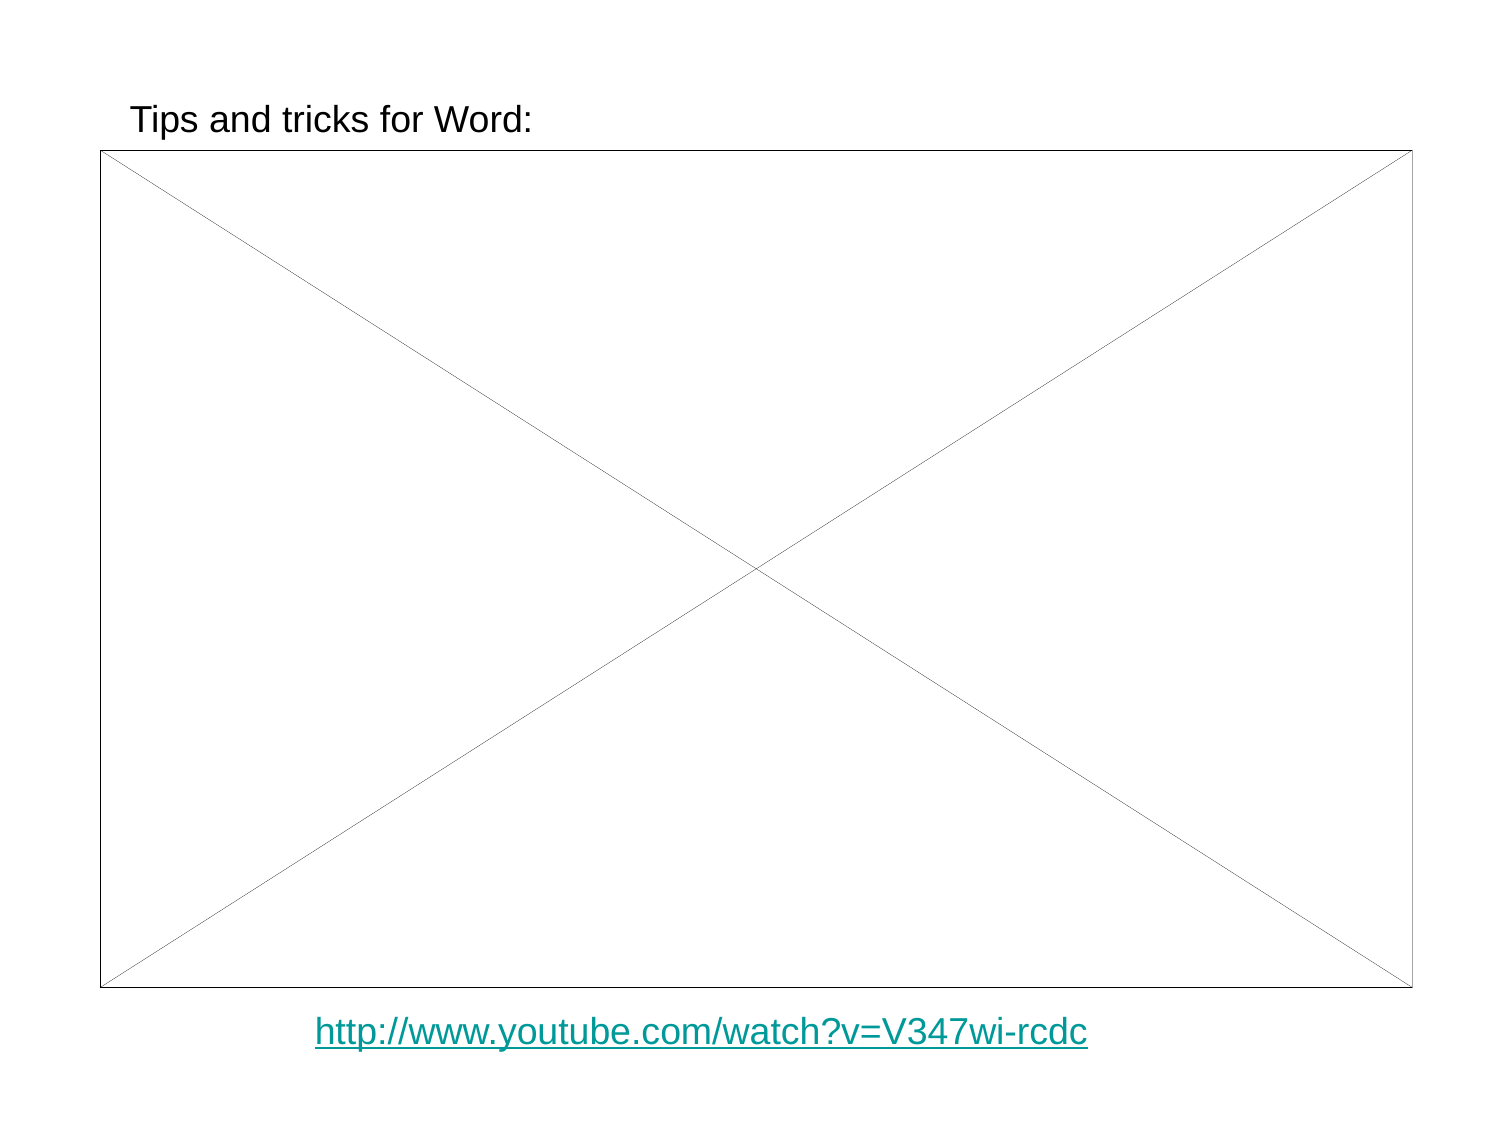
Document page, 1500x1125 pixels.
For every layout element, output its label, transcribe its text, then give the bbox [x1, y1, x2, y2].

text_box Tips and tricks for Word: [114, 87, 549, 148]
text_box http://www.youtube.com/watch?v=V347wi-rcdc [299, 999, 1125, 1060]
